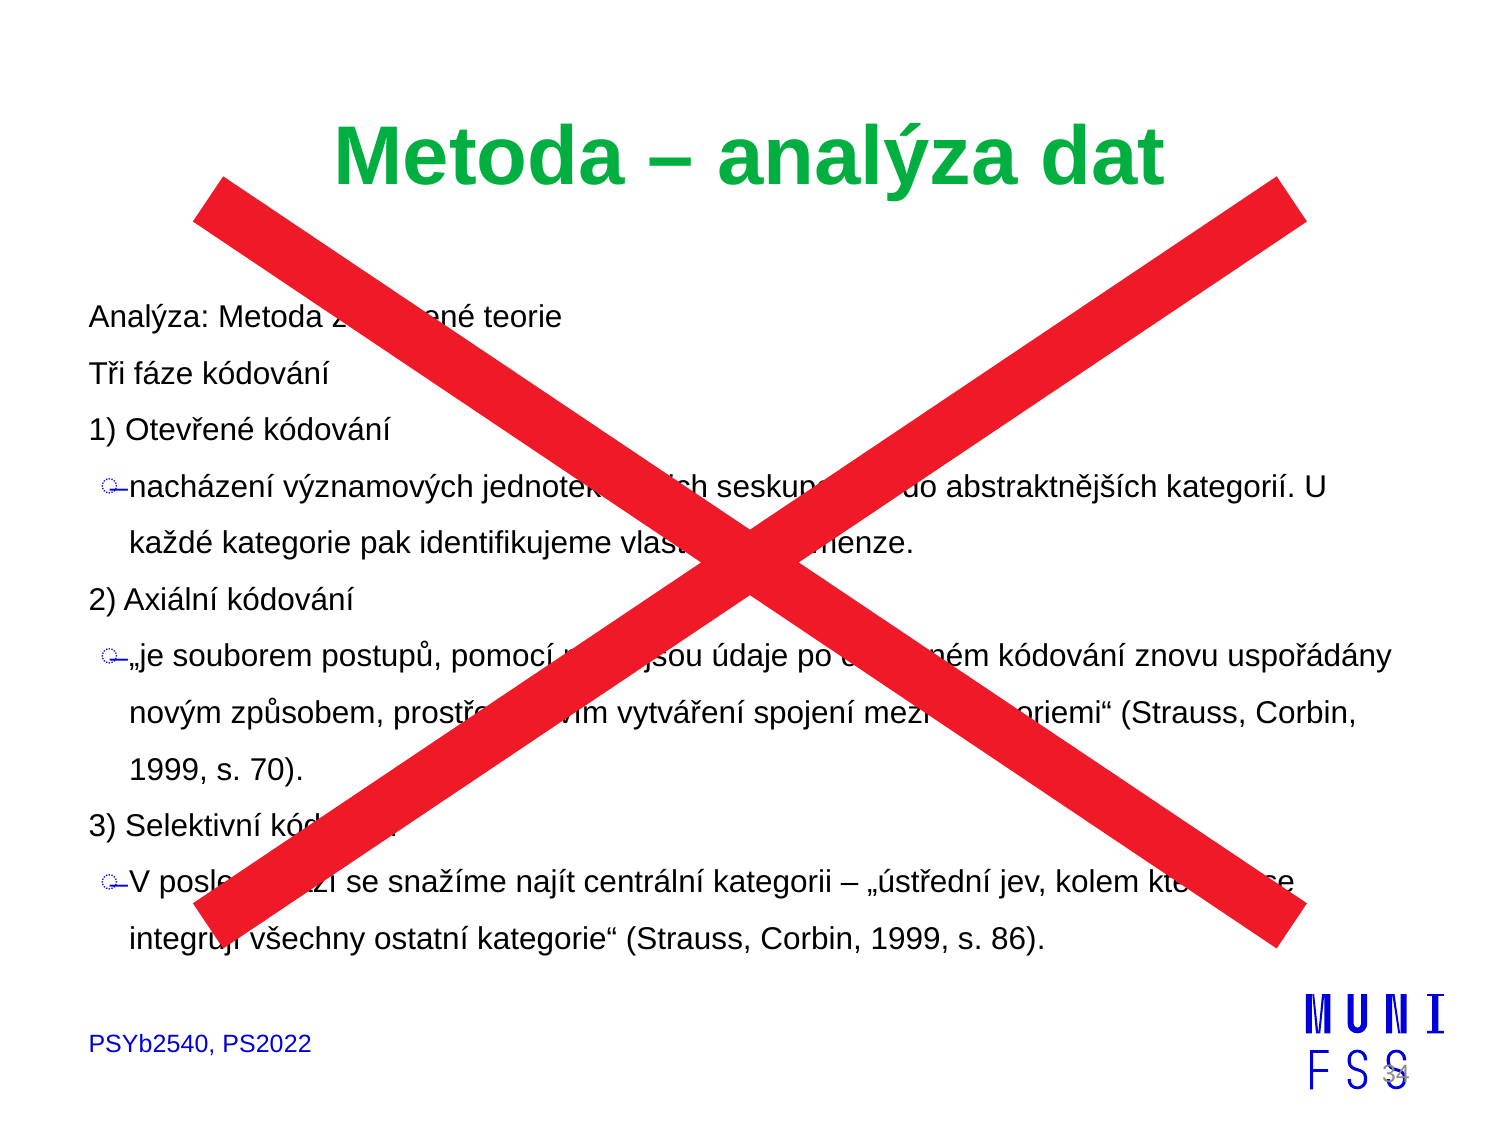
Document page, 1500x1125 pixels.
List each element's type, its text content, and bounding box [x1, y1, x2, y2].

footer PSYb2540, PS2022 [88, 1021, 1063, 1063]
slide_number 34 [1074, 1042, 1425, 1103]
title Metoda – analýza dat [88, 118, 1412, 193]
list Analýza: Metoda zakotvené teorie Tři fáze kódování 1) Otevřené kódování nacházení významových jednotek a jejich seskupování do abstraktnějších kategorií. U každé kategorie pak identifikujeme vlastnosti a dimenze. 2) Axiální kódování „je souborem postupů, pomocí nichž jsou údaje po otevřeném kódování znovu uspořádány novým způsobem, prostřednictvím vytváření spojení mezi kategoriemi“ (Strauss, Corbin, 1999, s. 70). 3) Selektivní kódování V poslední fází se snažíme najít centrální kategorii – „ústřední jev, kolem kterého se integrují všechny ostatní kategorie“ (Strauss, Corbin, 1999, s. 86). [88, 277, 1412, 957]
text_box [192, 176, 1307, 949]
